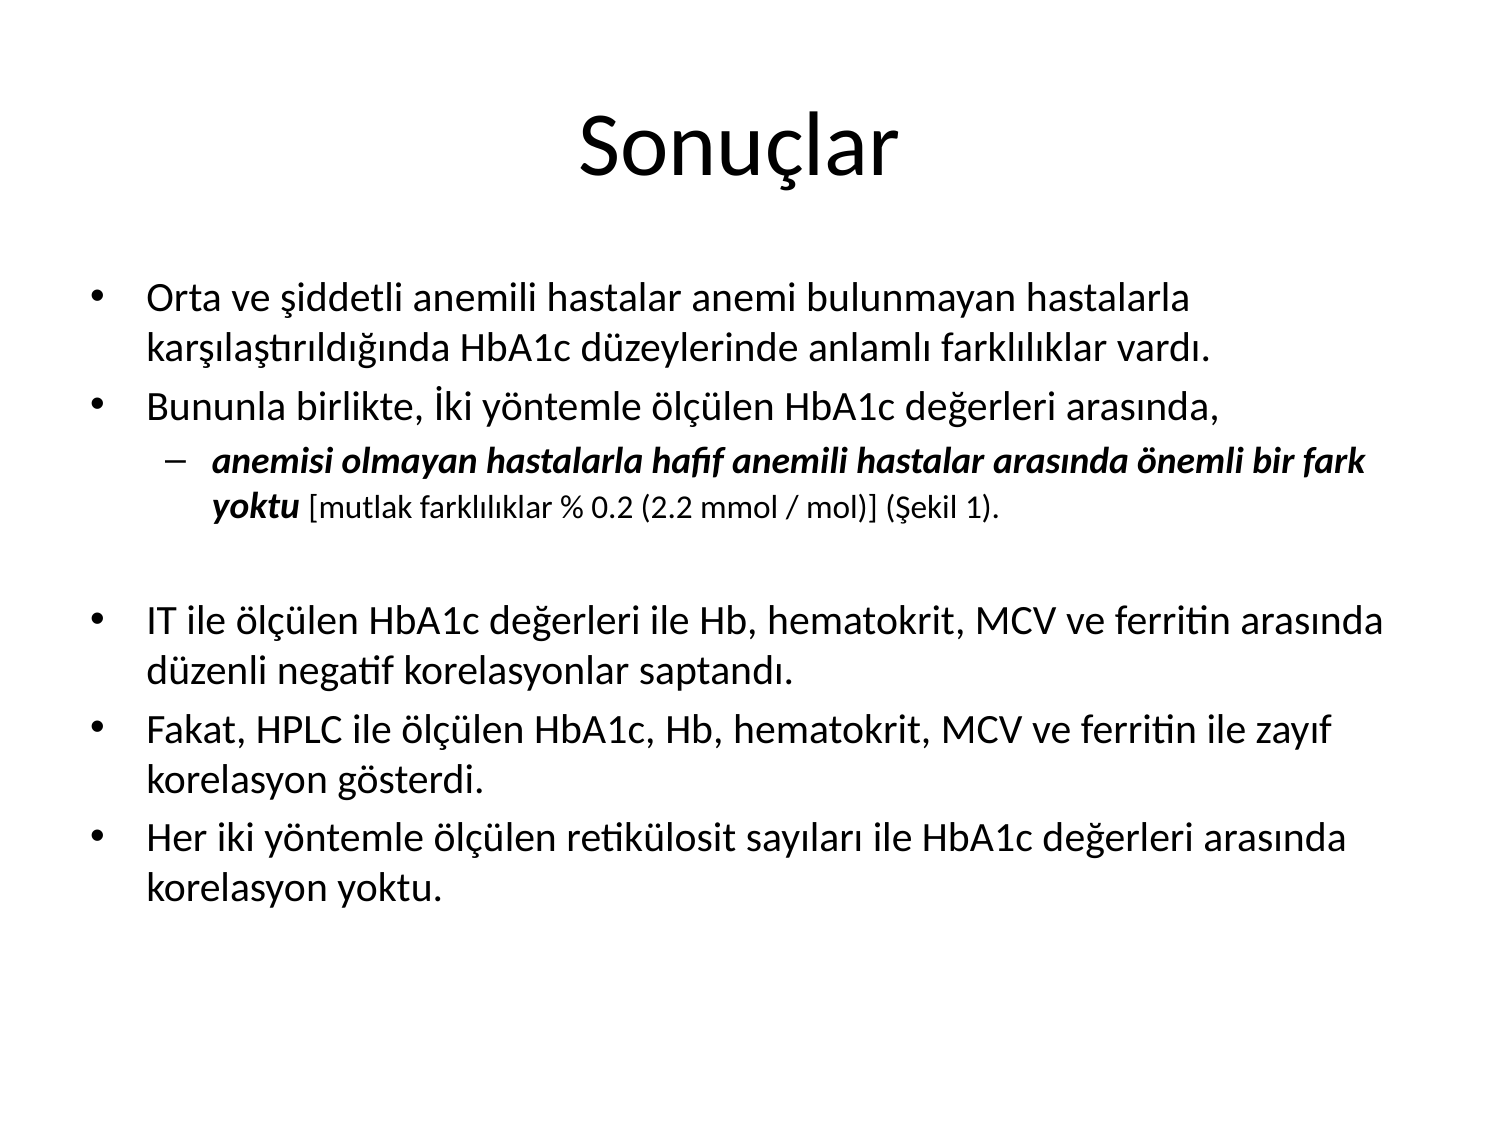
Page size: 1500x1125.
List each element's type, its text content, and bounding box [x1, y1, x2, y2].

title Sonuçlar [75, 45, 1425, 233]
list Orta ve şiddetli anemili hastalar anemi bulunmayan hastalarla karşılaştırıldığında HbA1c düzeylerinde anlamlı farklılıklar vardı. Bununla birlikte, İki yöntemle ölçülen HbA1c değerleri arasında, anemisi olmayan hastalarla hafif anemili hastalar arasında önemli bir fark yoktu [mutlak farklılıklar % 0.2 (2.2 mmol / mol)] (Şekil 1). IT ile ölçülen HbA1c değerleri ile Hb, hematokrit, MCV ve ferritin arasında düzenli negatif korelasyonlar saptandı. Fakat, HPLC ile ölçülen HbA1c, Hb, hematokrit, MCV ve ferritin ile zayıf korelasyon gösterdi. Her iki yöntemle ölçülen retikülosit sayıları ile HbA1c değerleri arasında korelasyon yoktu. [75, 262, 1425, 1005]
